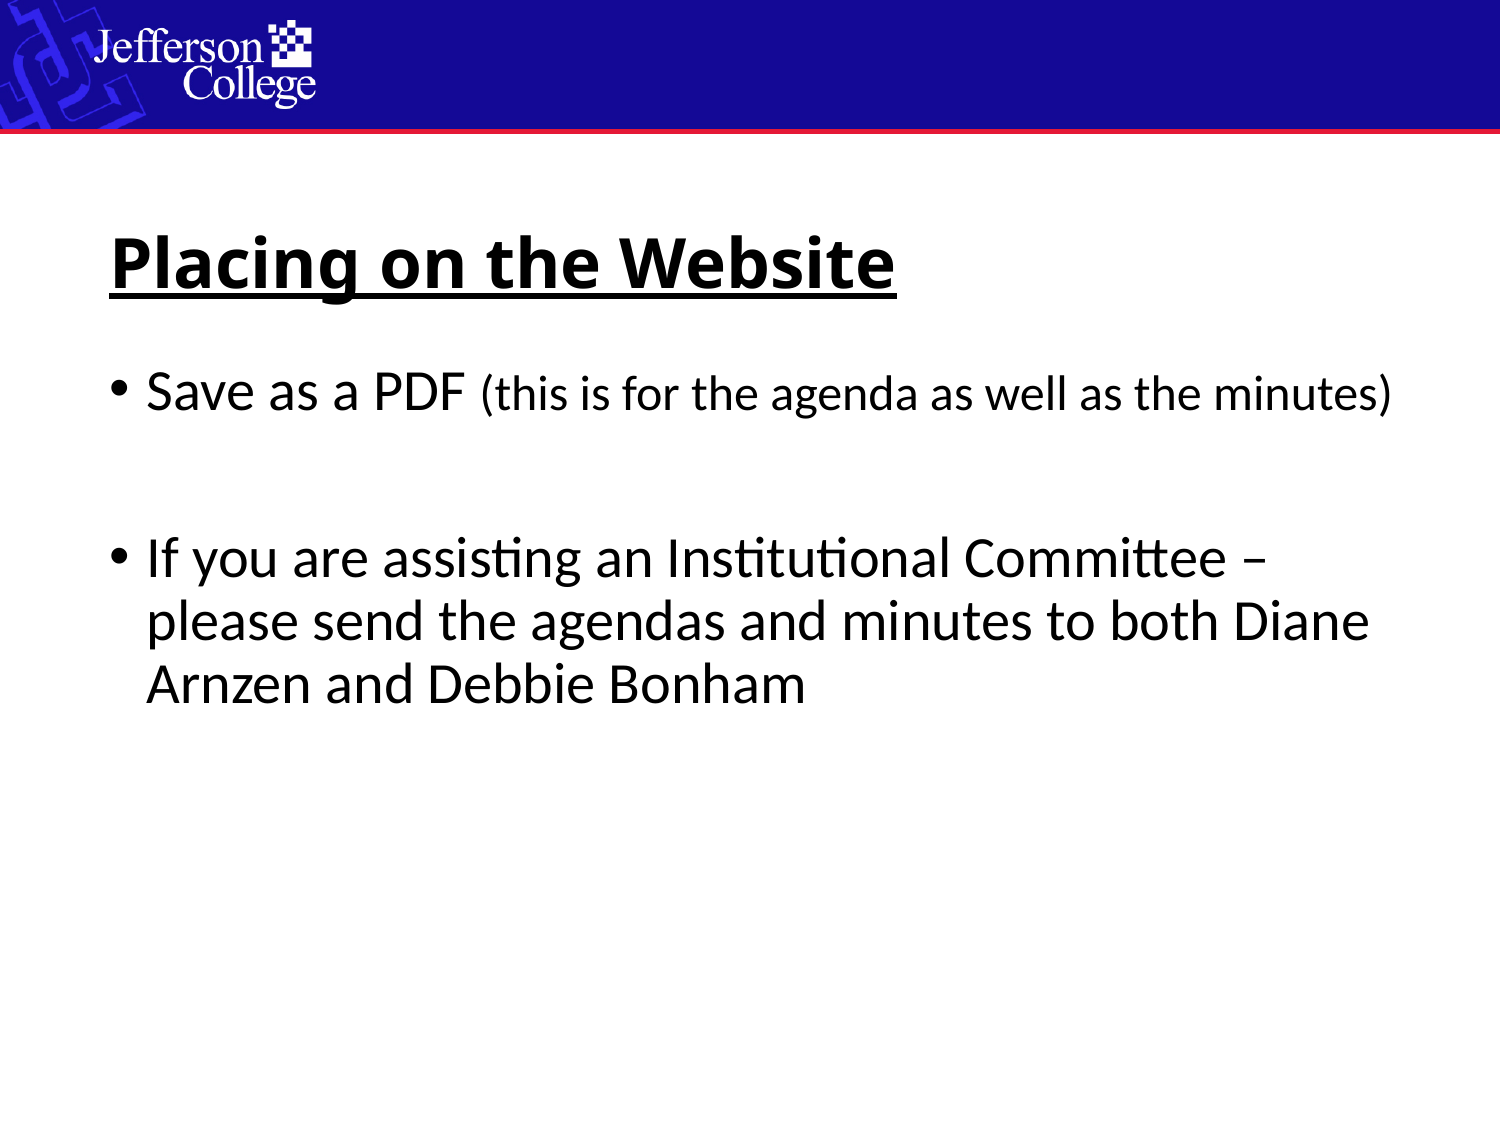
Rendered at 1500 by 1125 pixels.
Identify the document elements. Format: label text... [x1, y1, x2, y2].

list Save as a PDF (this is for the agenda as well as the minutes) If you are assisting an Institutional Committee – please send the agendas and minutes to both Diane Arnzen and Debbie Bonham [94, 352, 1450, 1067]
picture [0, 0, 1500, 1125]
title Placing on the Website [94, 220, 1388, 311]
